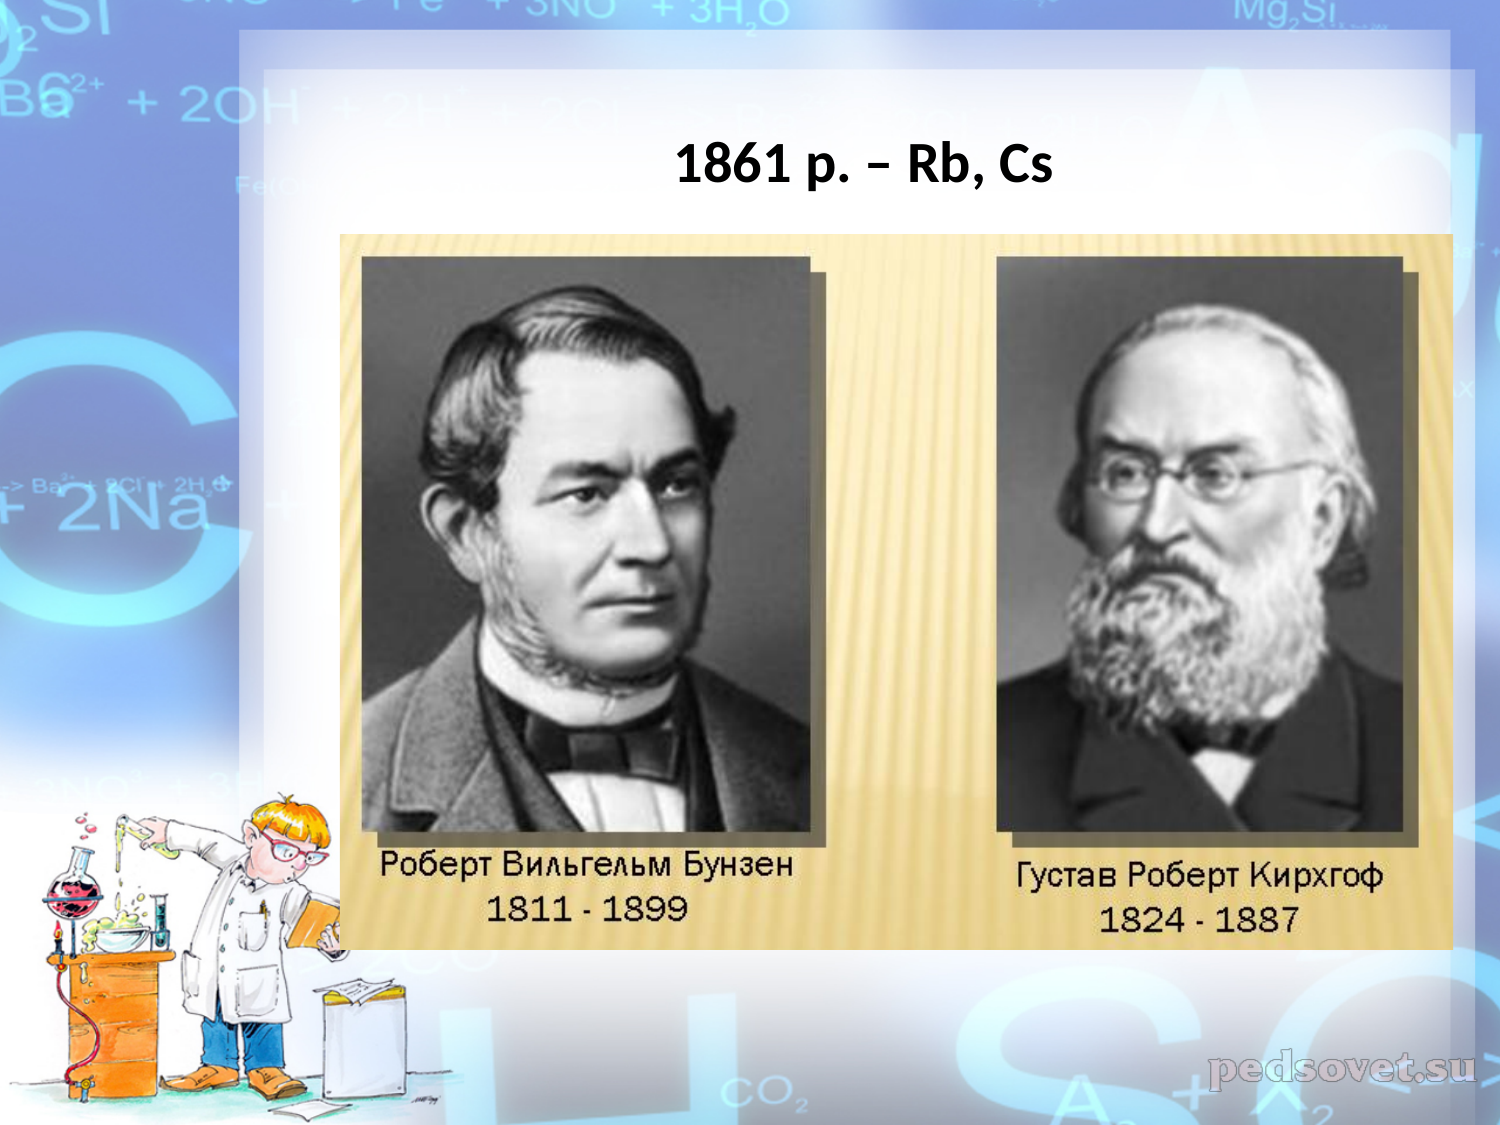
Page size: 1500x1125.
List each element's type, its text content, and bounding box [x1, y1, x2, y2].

picture [0, 0, 1500, 1125]
text_box 1861 р. – Rb, Cs [659, 117, 1082, 202]
